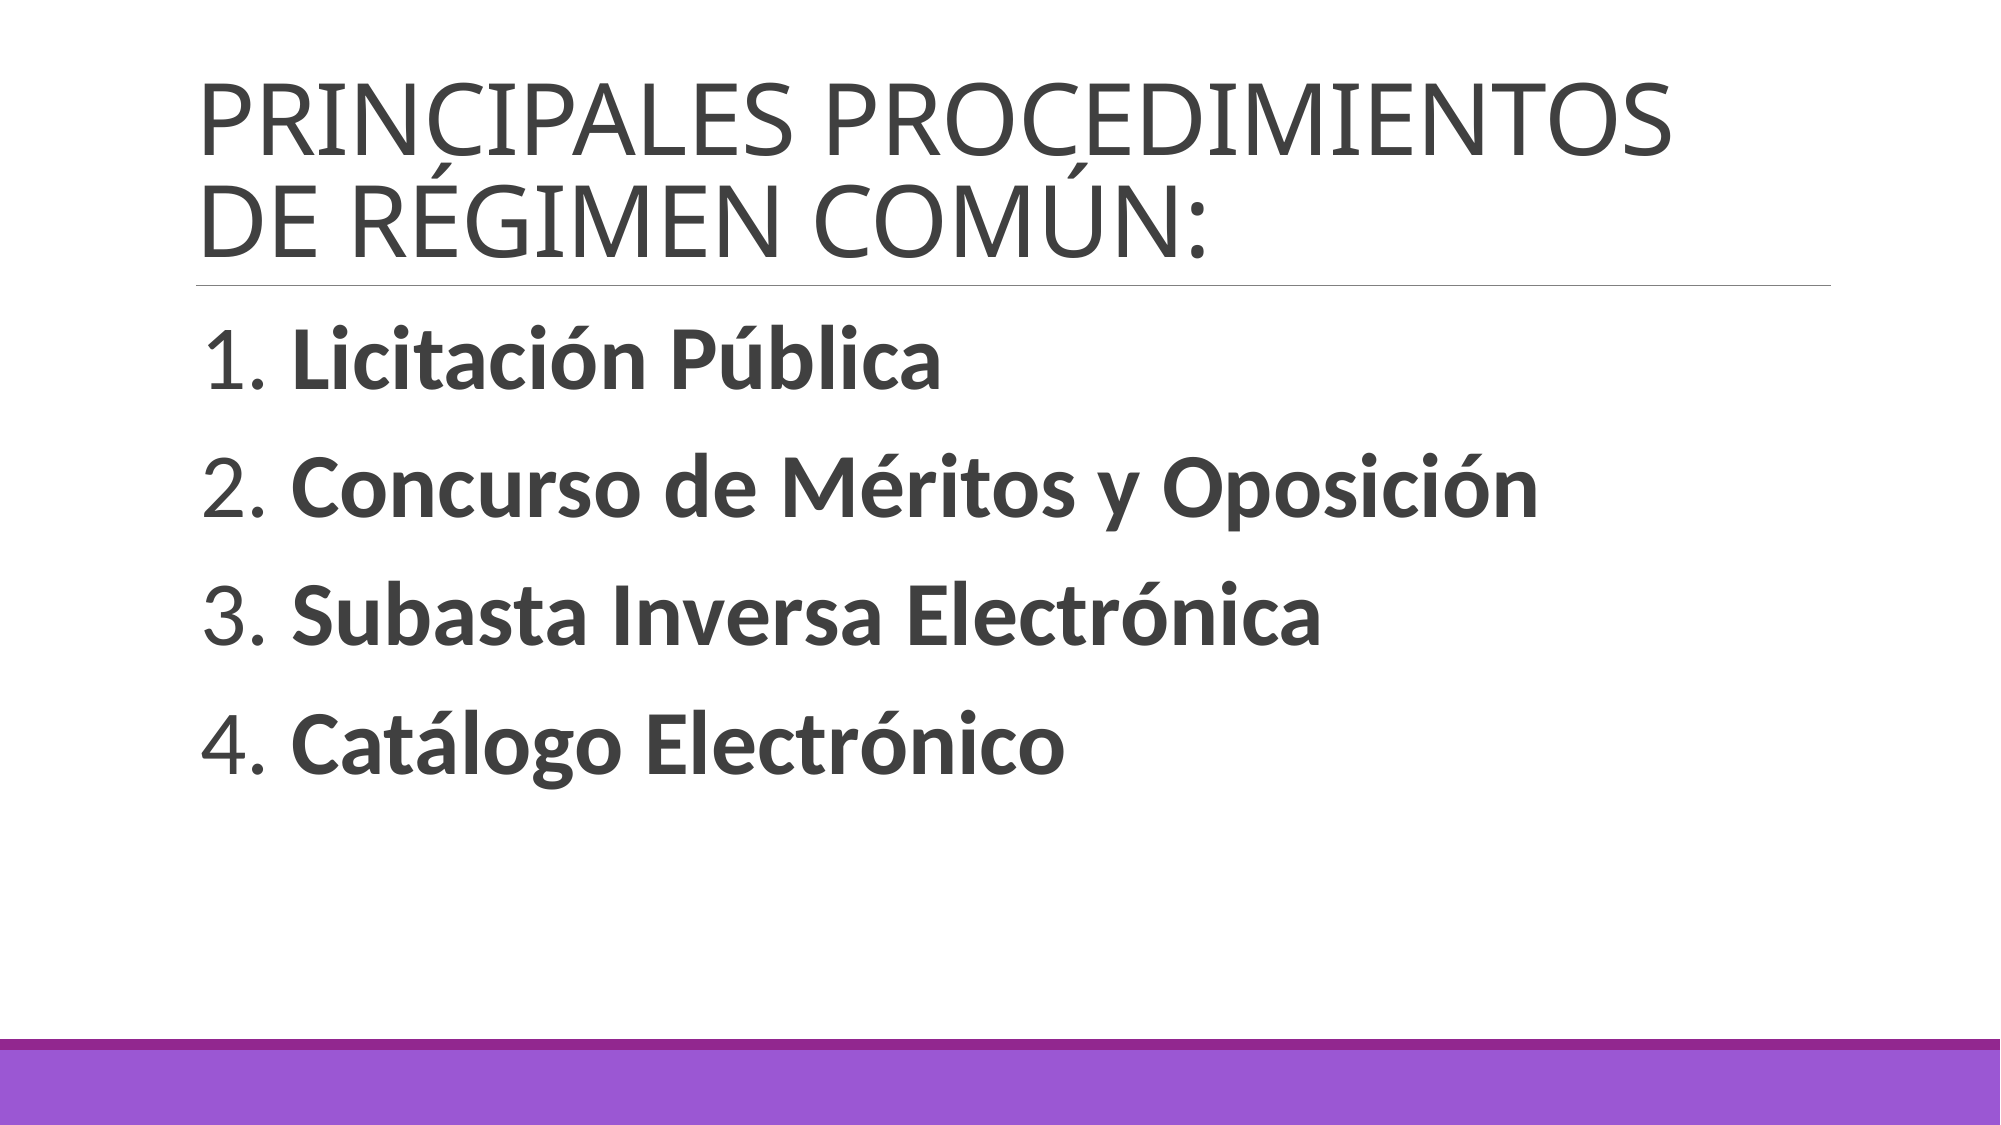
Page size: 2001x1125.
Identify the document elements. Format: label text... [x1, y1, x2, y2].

title PRINCIPALES PROCEDIMIENTOS DE RÉGIMEN COMÚN: [180, 47, 1830, 285]
list 1. Licitación Pública 2. Concurso de Méritos y Oposición 3. Subasta Inversa Electrónica 4. Catálogo Electrónico [180, 302, 1830, 963]
